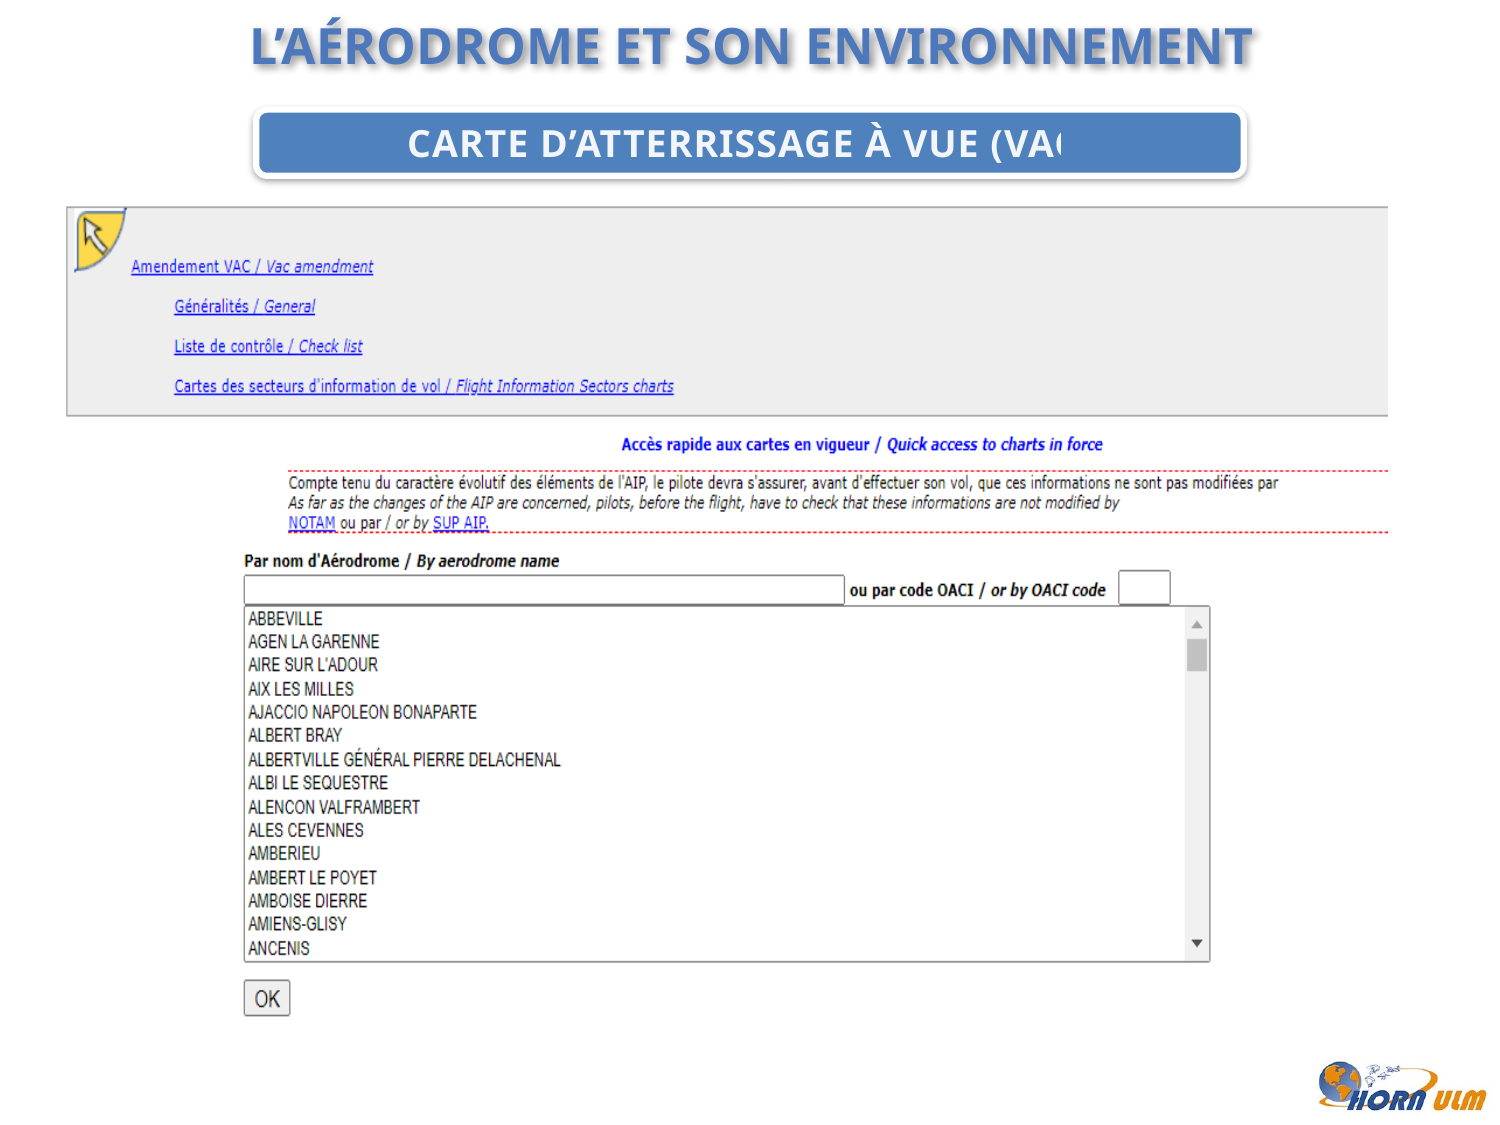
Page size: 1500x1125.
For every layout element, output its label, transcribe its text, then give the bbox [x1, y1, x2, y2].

text_box L’aérodrome et son environnement [1, 2, 1500, 86]
picture [64, 199, 1388, 1035]
text_box Carte d’atterrissage à vue (VAC) [256, 109, 1244, 176]
picture [1306, 1050, 1500, 1125]
